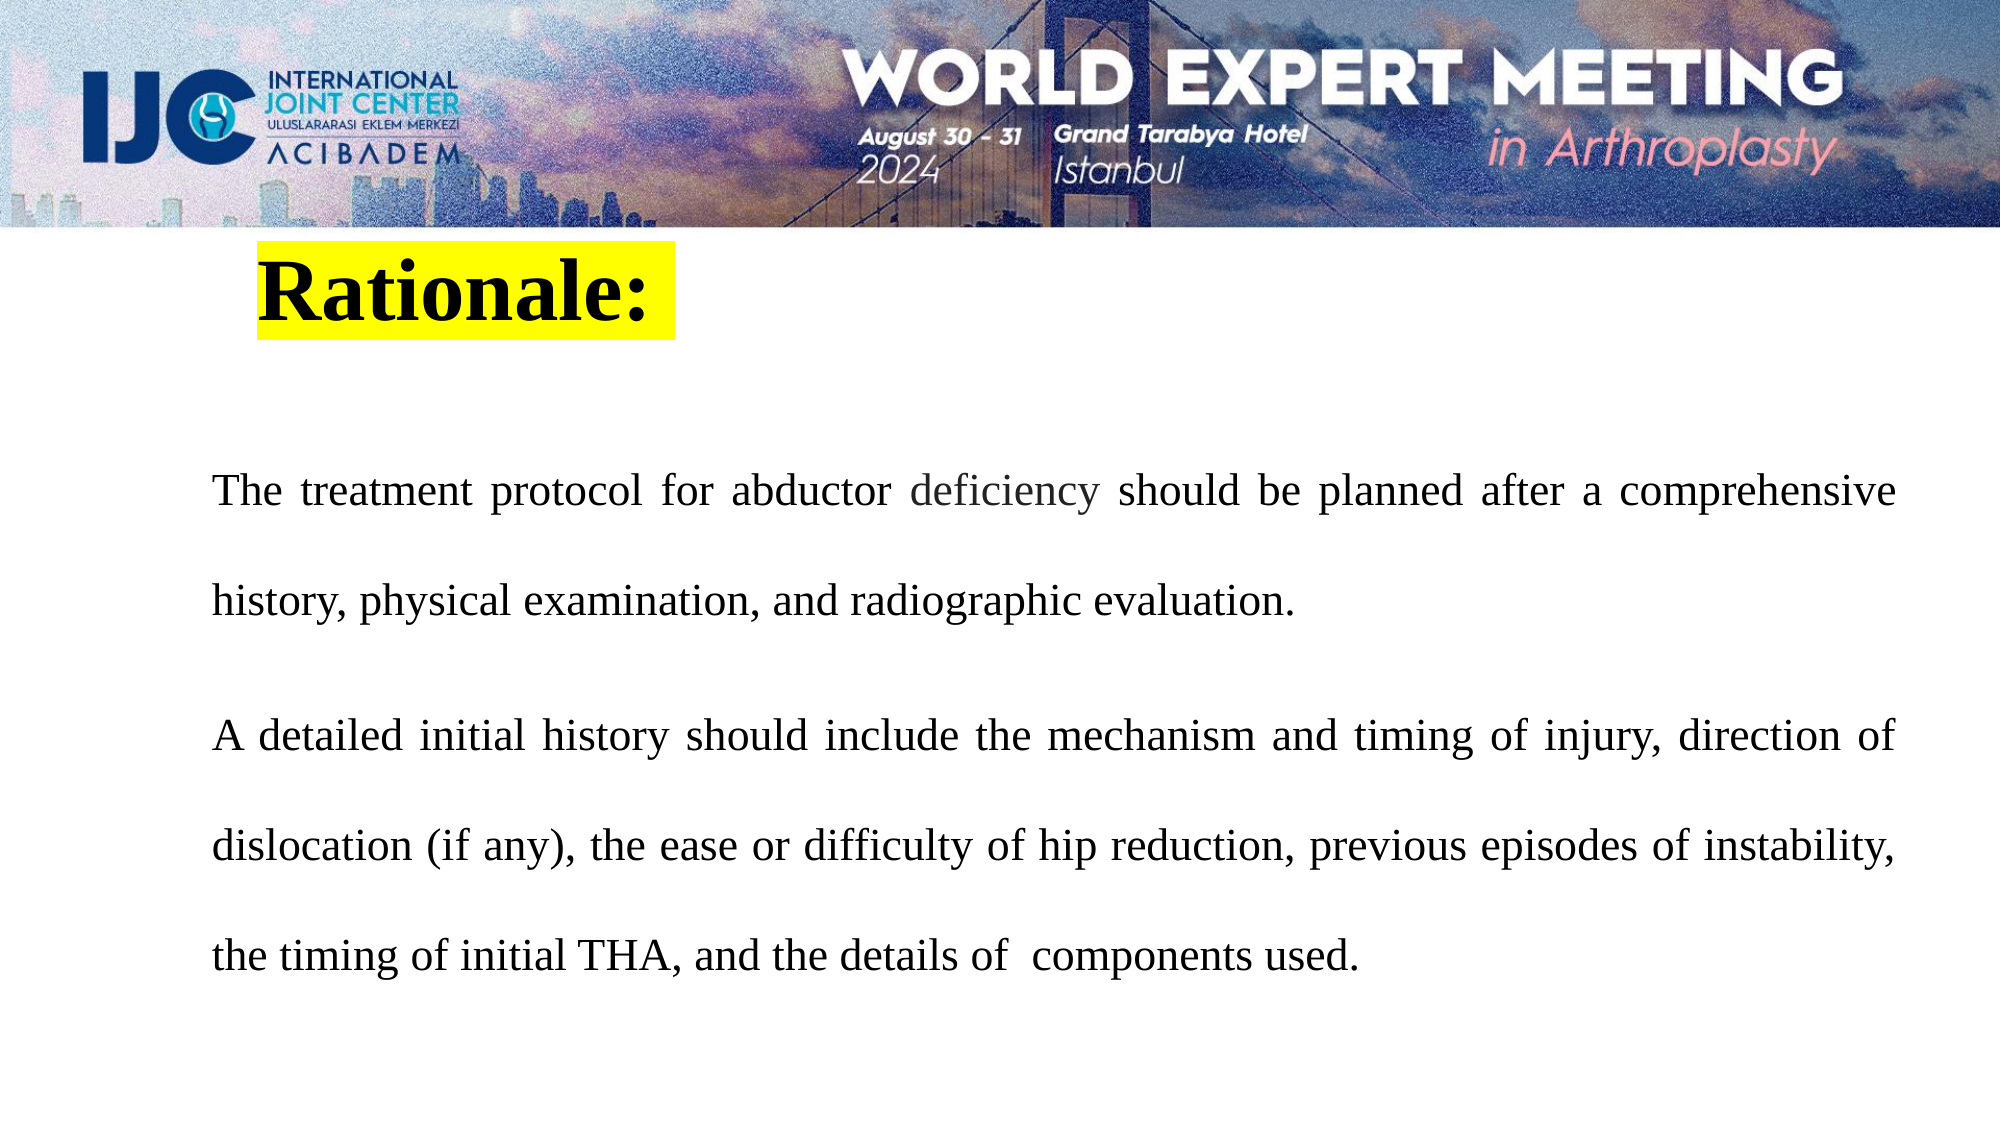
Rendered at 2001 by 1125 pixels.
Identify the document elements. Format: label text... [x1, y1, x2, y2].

picture [0, 0, 2000, 1125]
text_box The treatment protocol for abductor deficiency should be planned after a comprehensive history, physical examination, and radiographic evaluation. A detailed initial history should include the mechanism and timing of injury, direction of dislocation (if any), the ease or difficulty of hip reduction, previous episodes of instability, the timing of initial THA, and the details of components used. [196, 389, 1913, 992]
subtitle Rationale: [149, 236, 727, 424]
